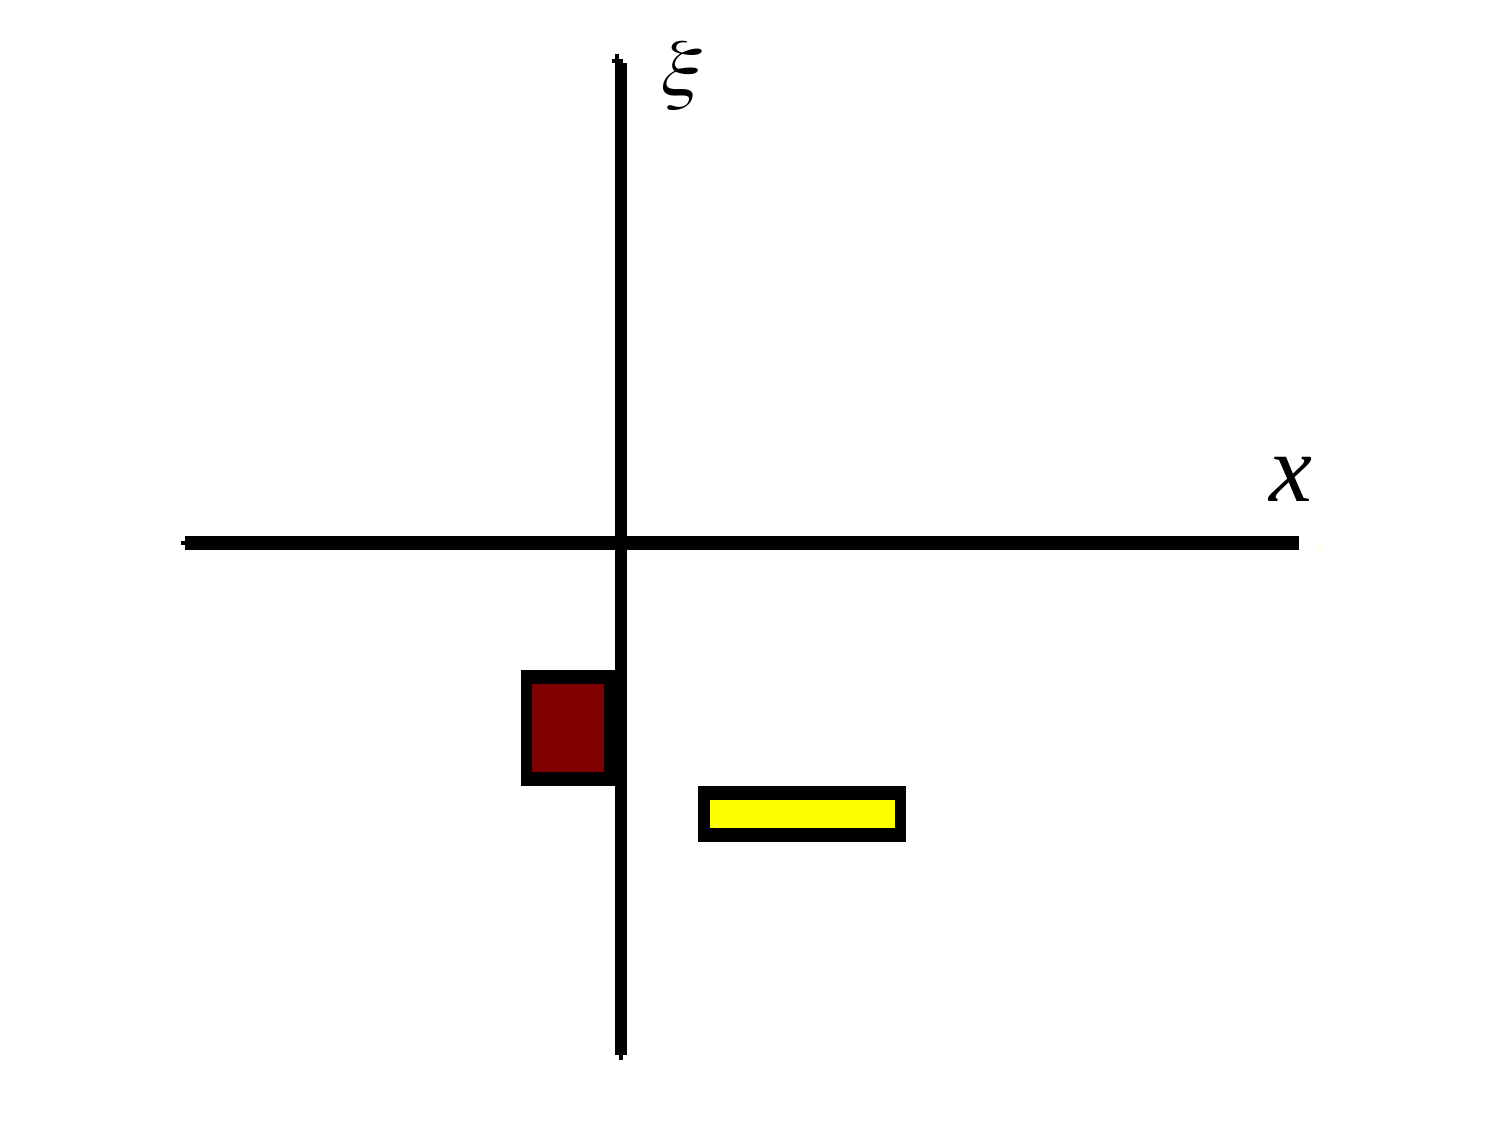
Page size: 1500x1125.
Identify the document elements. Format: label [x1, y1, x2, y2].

text_box [0, 0, 1500, 1125]
text_box [649, 24, 716, 130]
text_box [1249, 437, 1331, 527]
